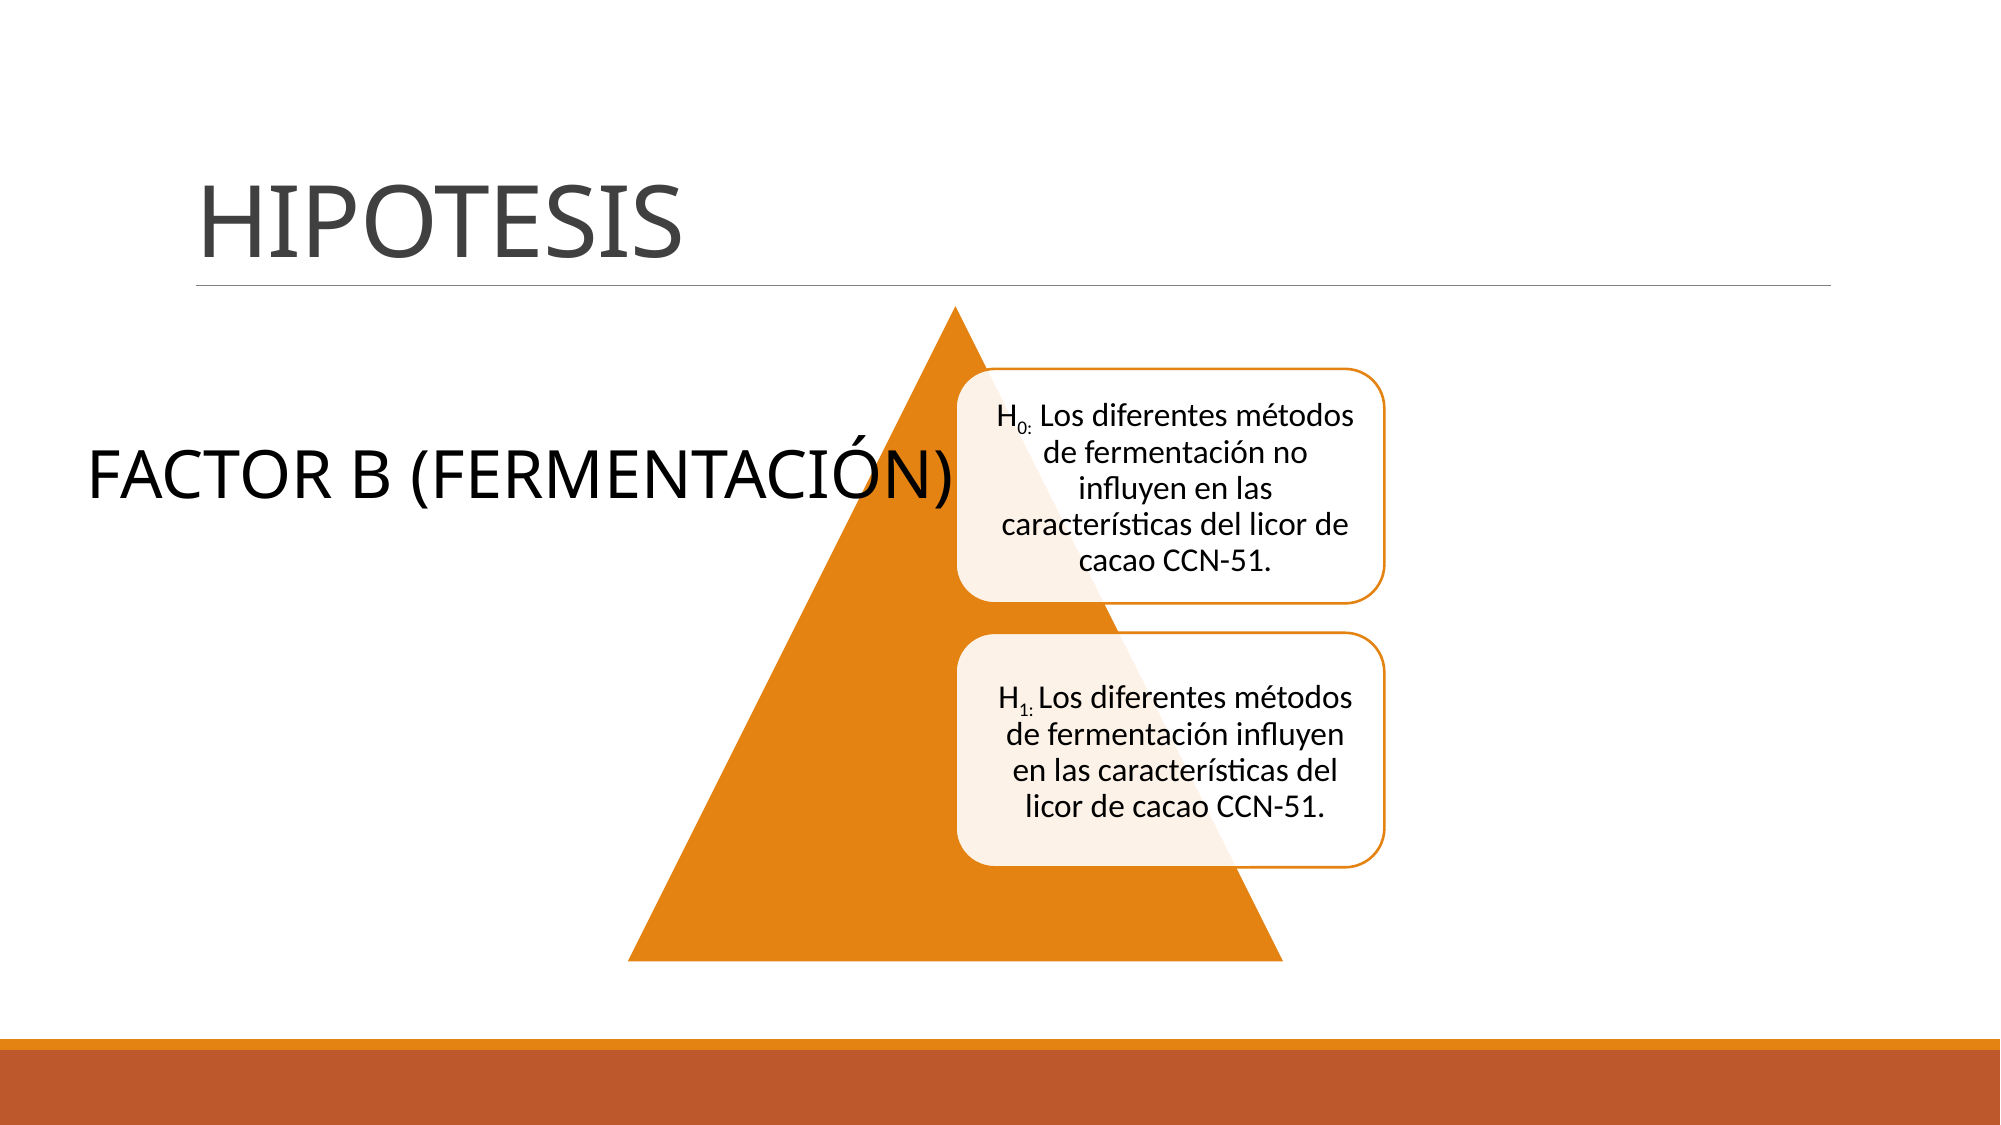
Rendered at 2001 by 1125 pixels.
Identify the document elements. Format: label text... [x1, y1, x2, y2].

text_box FACTOR B (FERMENTACIÓN) [71, 367, 177, 586]
title HIPOTESIS [180, 47, 1830, 285]
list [179, 302, 1831, 964]
